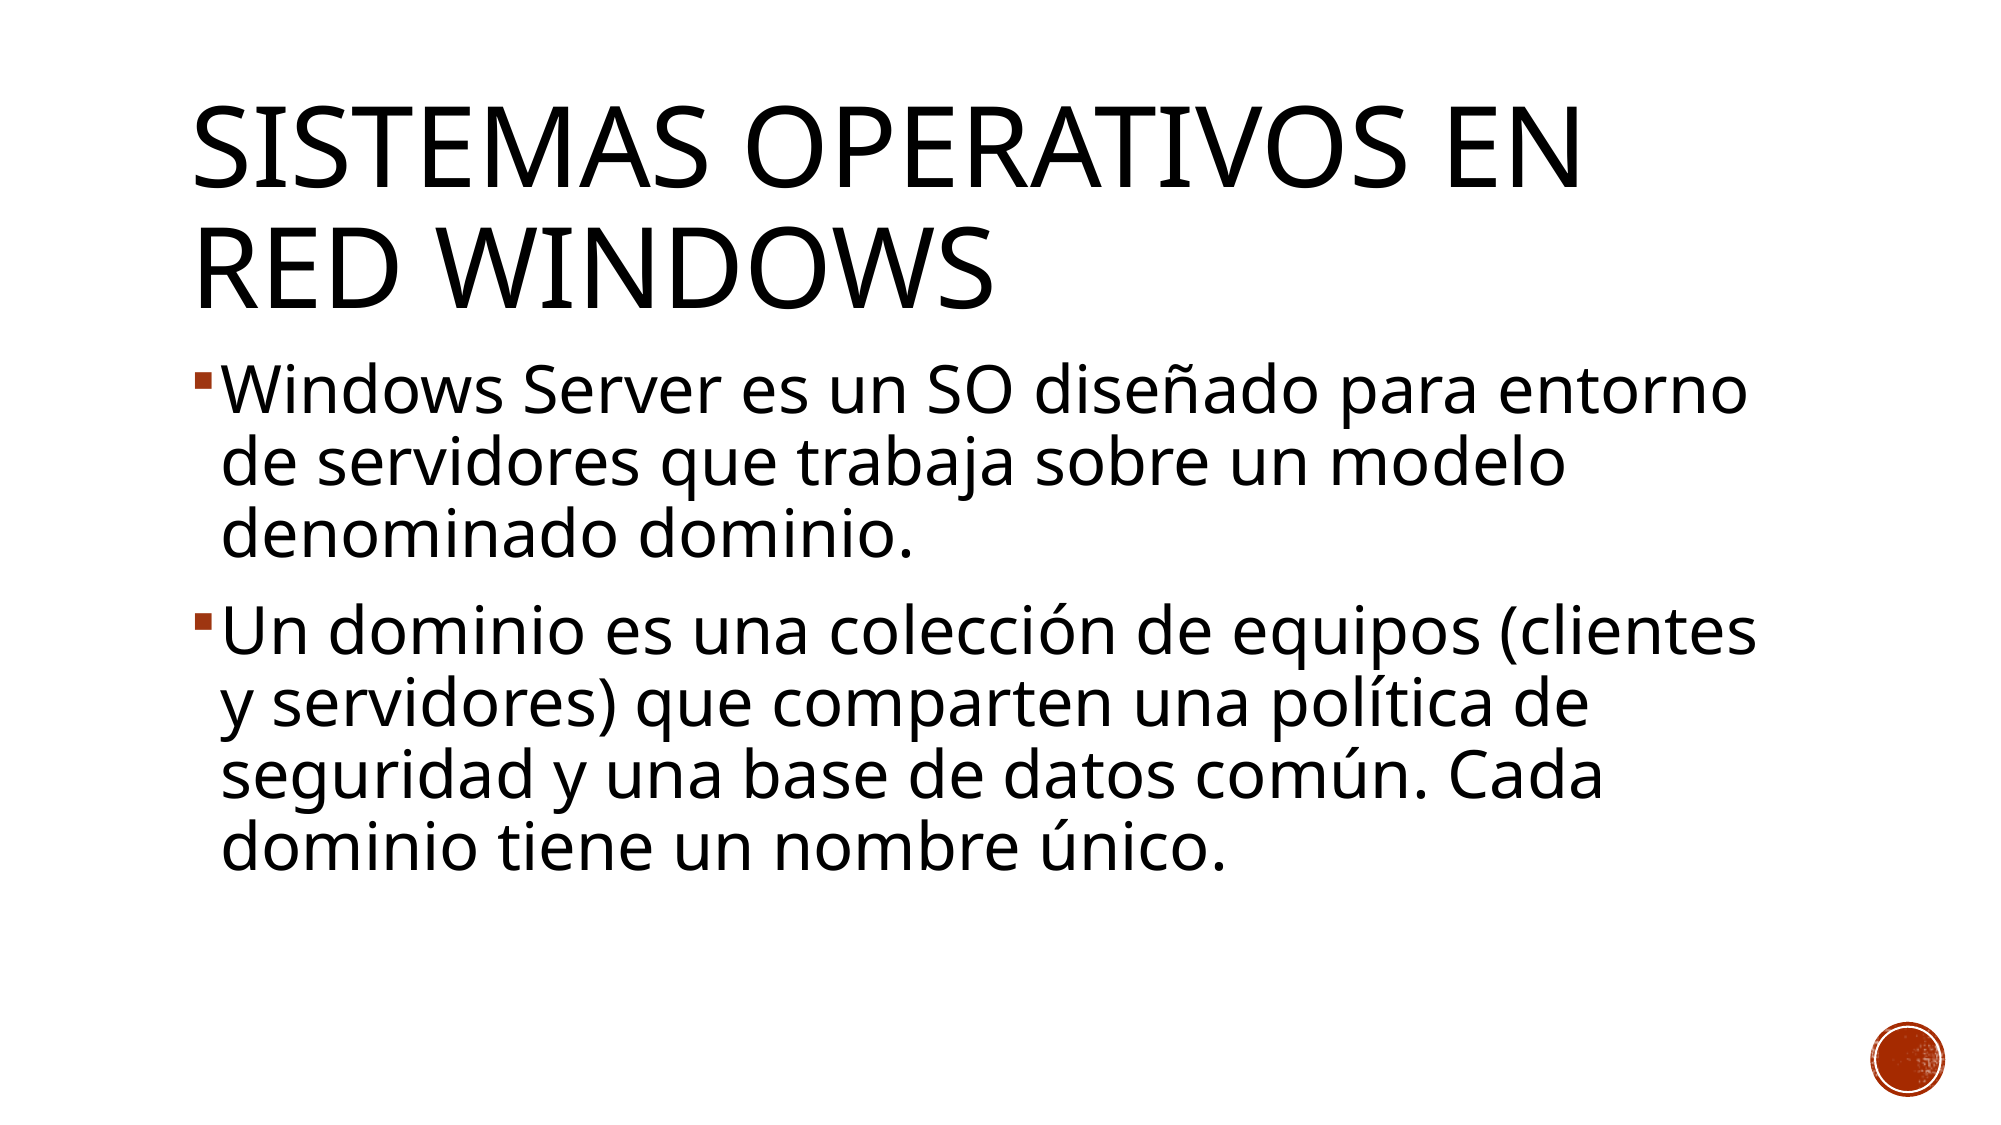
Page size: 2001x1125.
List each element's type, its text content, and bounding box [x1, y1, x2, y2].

title Sistemas operativos en red Windows [175, 79, 1826, 344]
list Windows Server es un SO diseñado para entorno de servidores que trabaja sobre un modelo denominado dominio. Un dominio es una colección de equipos (clientes y servidores) que comparten una política de seguridad y una base de datos común. Cada dominio tiene un nombre único. [175, 348, 1826, 1013]
